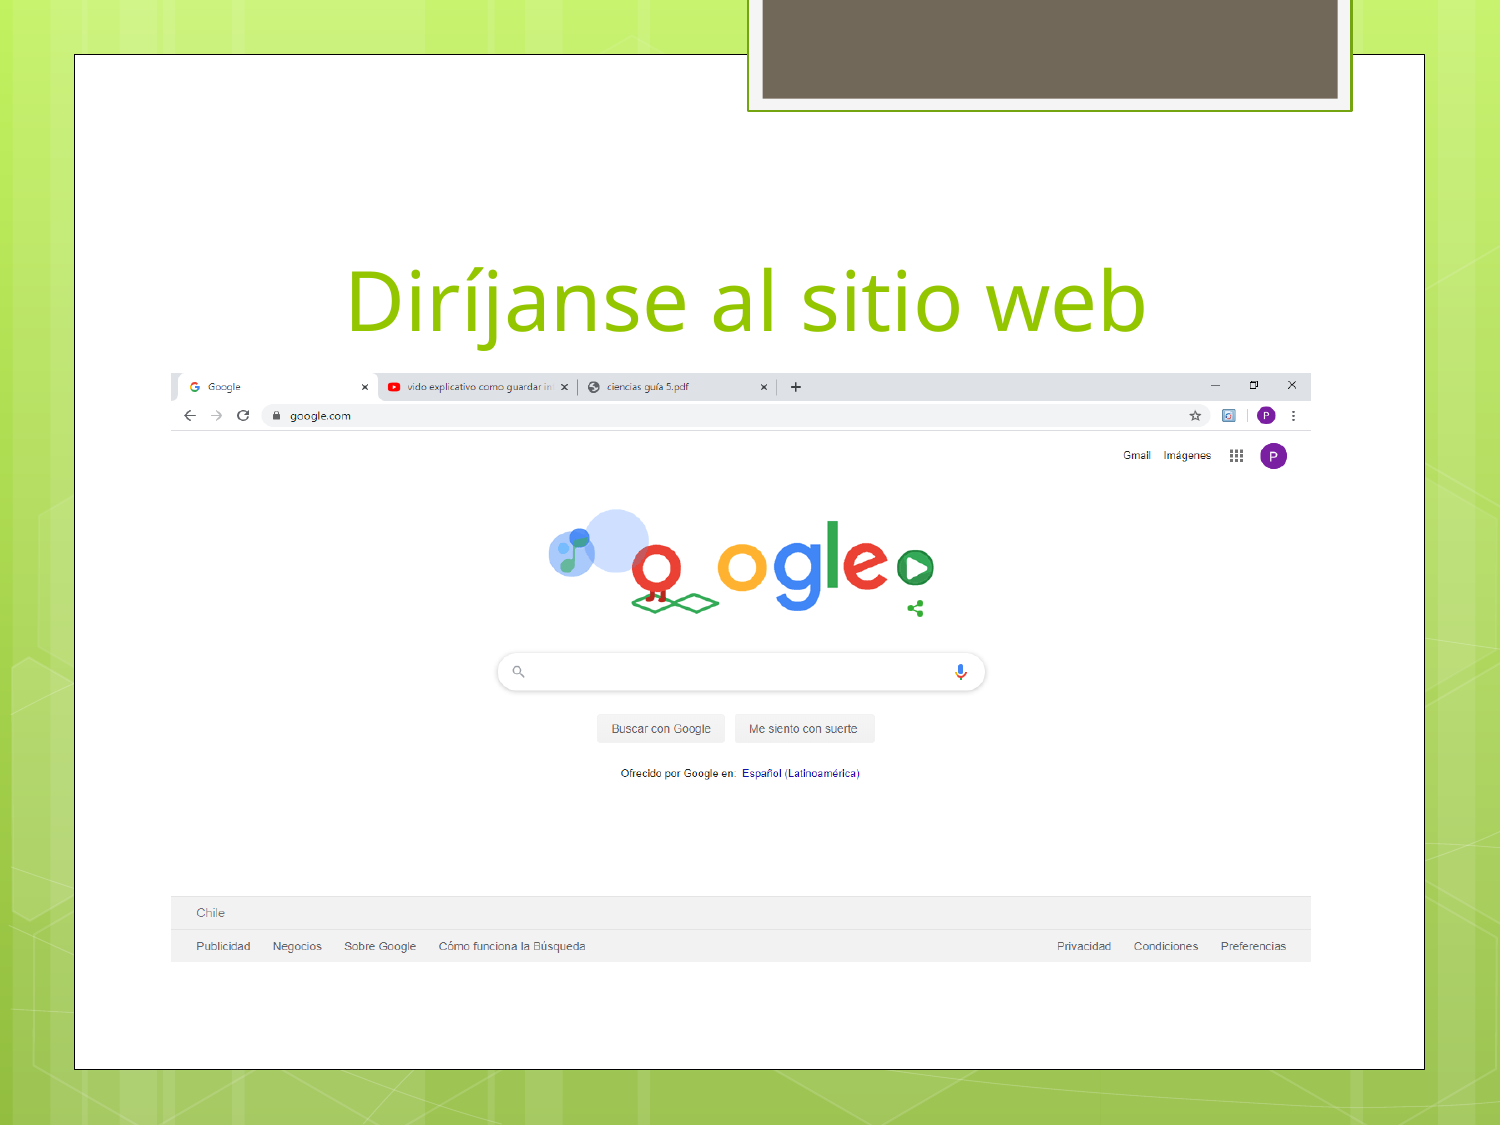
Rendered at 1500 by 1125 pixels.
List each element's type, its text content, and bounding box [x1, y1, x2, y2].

title Diríjanse al sitio web [171, 168, 1324, 357]
picture [170, 373, 1312, 963]
